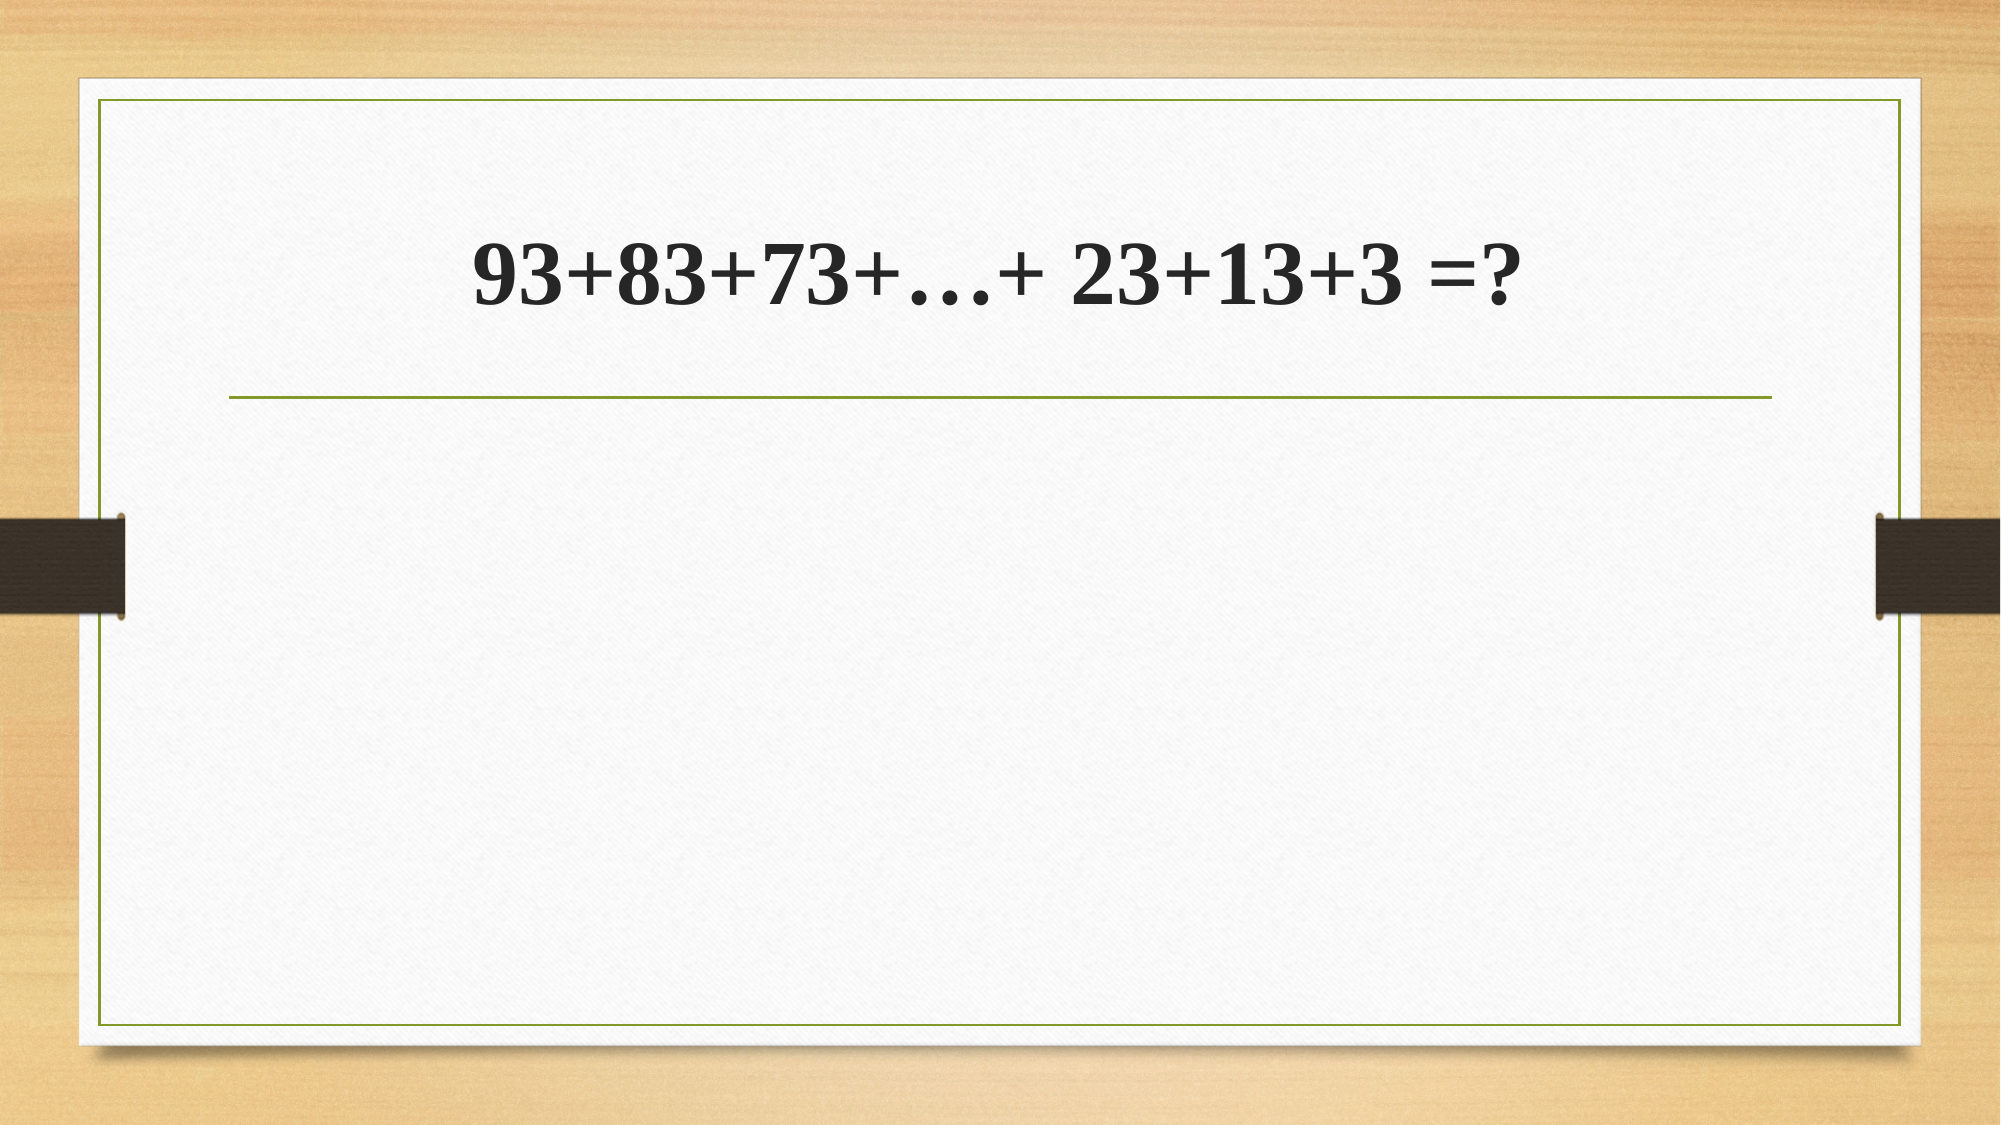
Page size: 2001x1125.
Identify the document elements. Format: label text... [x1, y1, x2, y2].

title 93+83+73+…+ 23+13+3 =? [212, 161, 1788, 375]
picture [0, 0, 2001, 1125]
